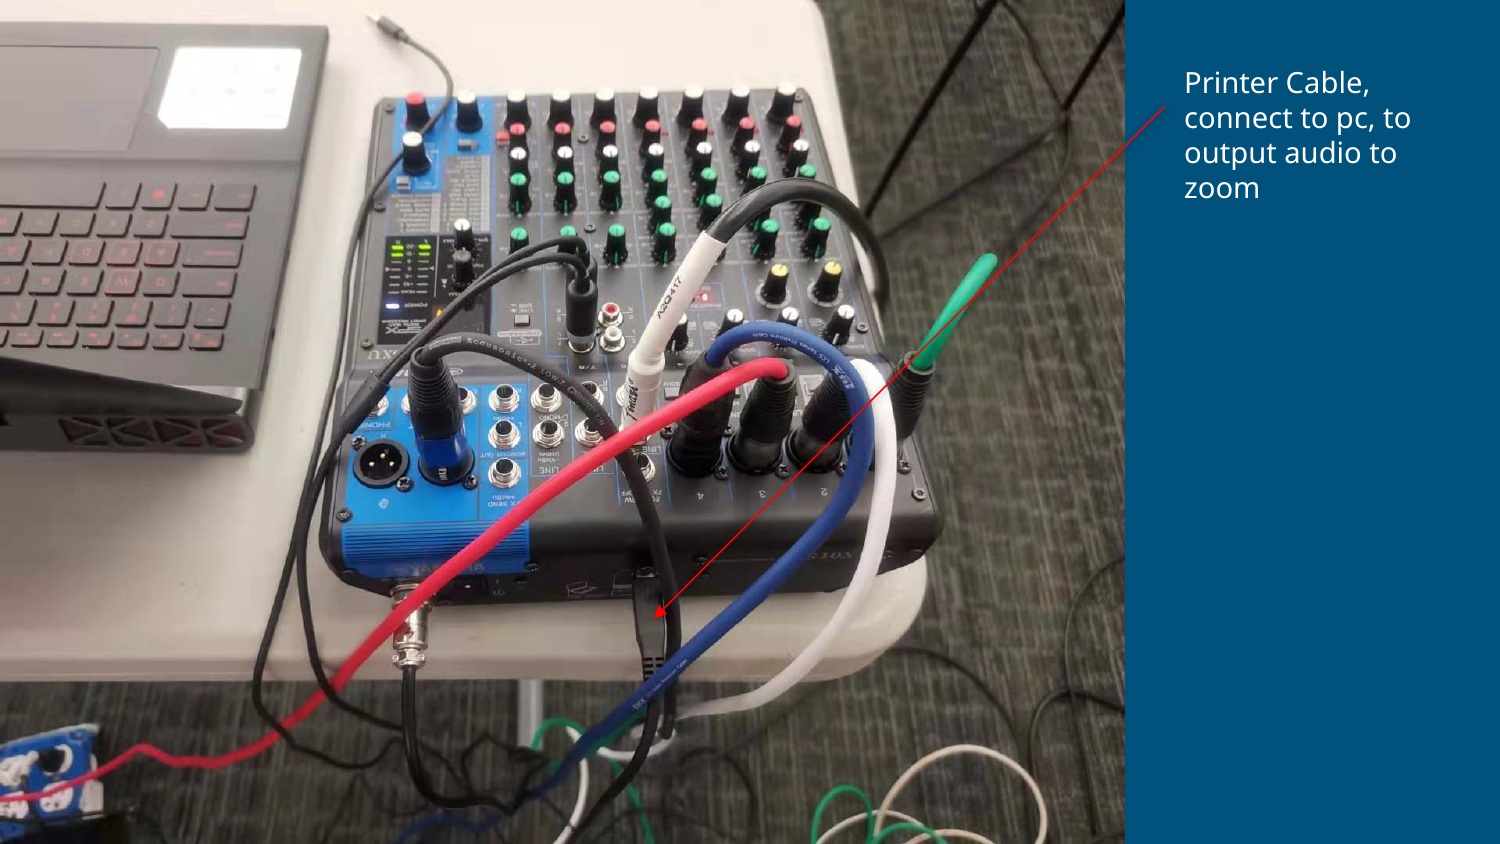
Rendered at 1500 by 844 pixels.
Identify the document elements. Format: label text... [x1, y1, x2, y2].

picture [0, 0, 1124, 844]
text_box Printer Cable, connect to pc, to output audio to zoom [1169, 49, 1474, 796]
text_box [653, 106, 1165, 619]
